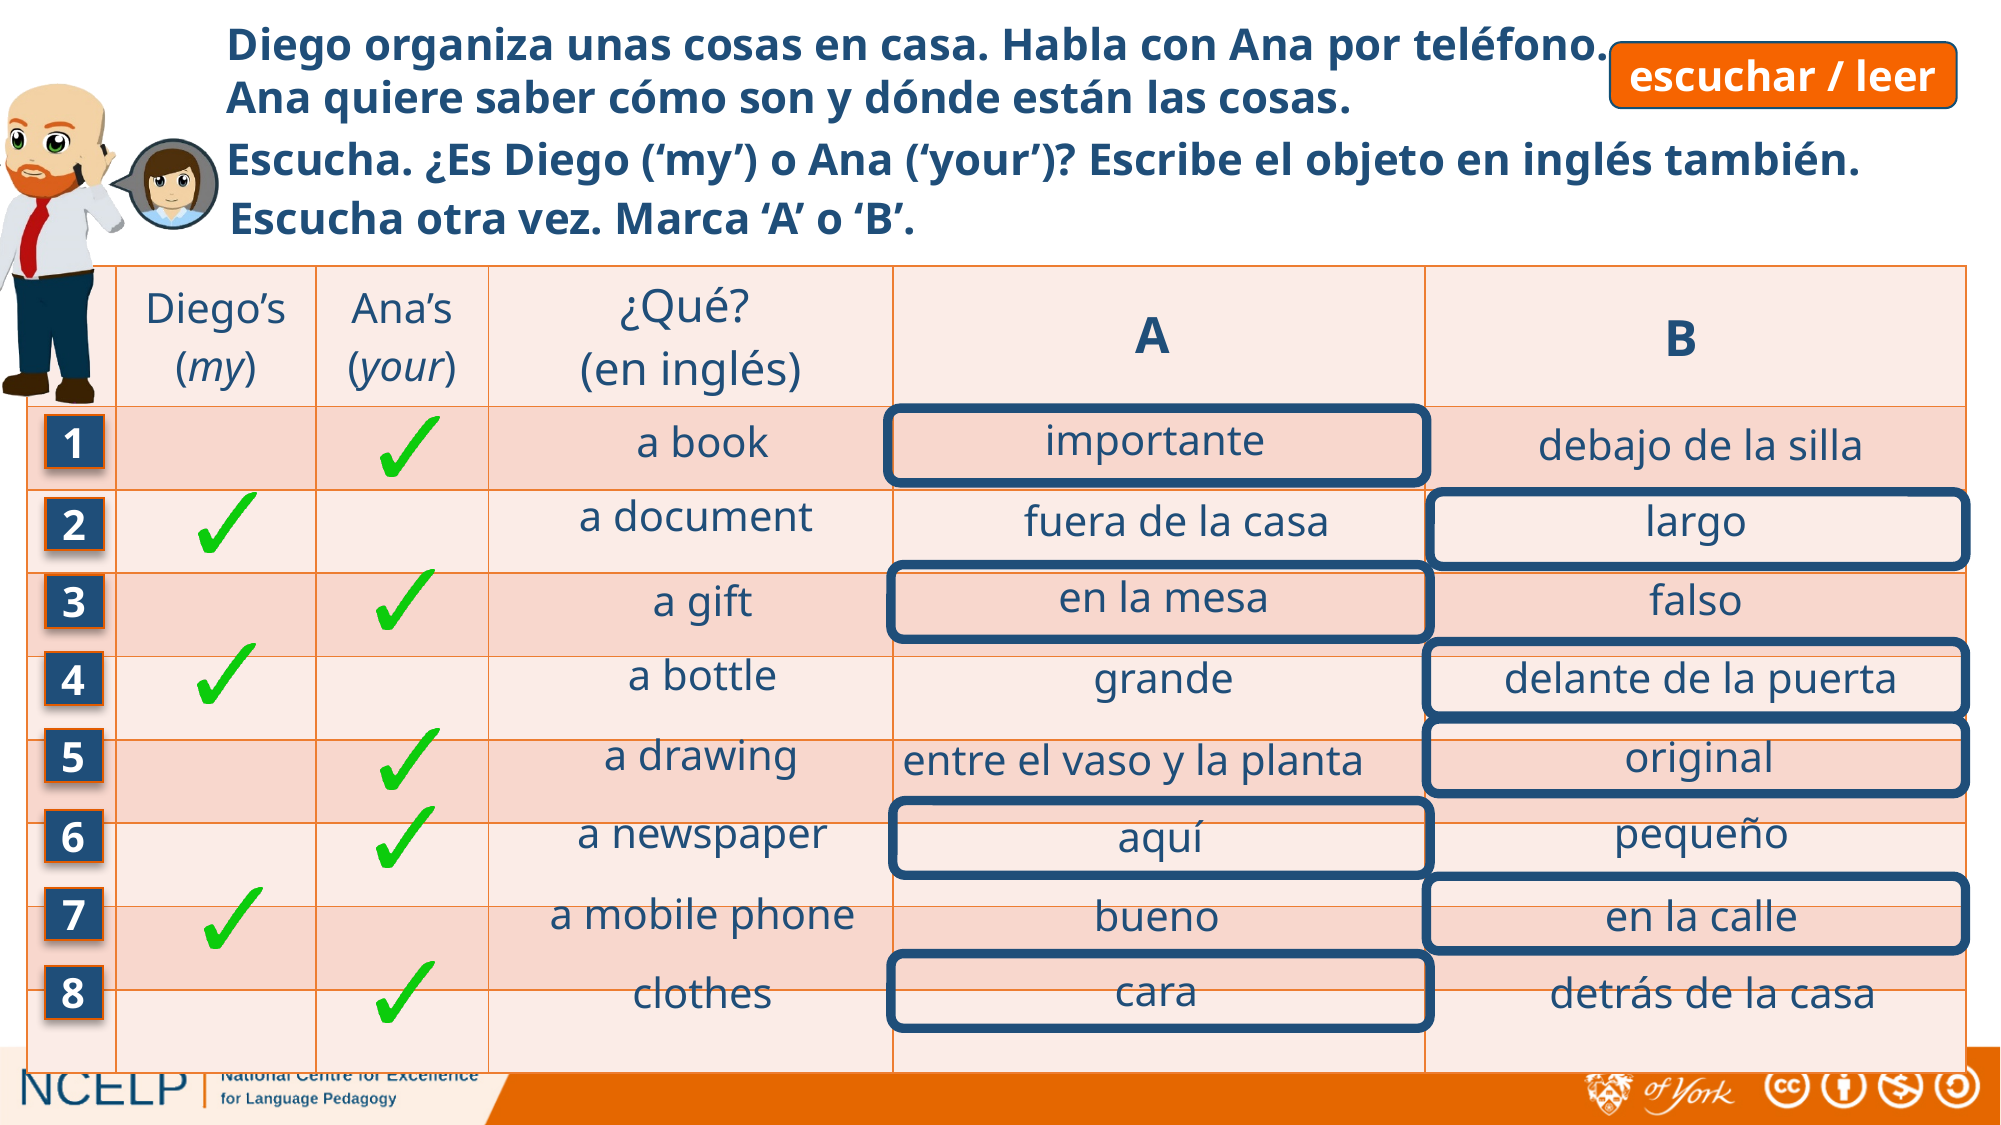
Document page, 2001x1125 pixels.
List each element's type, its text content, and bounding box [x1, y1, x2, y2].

table_cell [1426, 574, 1965, 647]
table_cell [489, 741, 892, 822]
table_cell [317, 824, 488, 906]
table_header [894, 267, 1424, 406]
text_box A [1120, 296, 1214, 371]
table_cell [894, 481, 1424, 489]
table_cell [317, 574, 488, 656]
table_cell [117, 657, 315, 739]
table_cell [28, 657, 115, 739]
table_cell [489, 991, 892, 1072]
table_cell [894, 491, 1424, 566]
table_cell [317, 991, 488, 1072]
text_box 4 [44, 651, 104, 706]
table_cell [28, 824, 115, 906]
table_cell [1426, 491, 1634, 572]
table_cell [894, 638, 1424, 656]
text_box Escucha. ¿Es Diego (‘my’) o Ana (‘your’)? Escribe el objeto en inglés también. [234, 124, 1966, 192]
table_cell [489, 907, 892, 989]
table_cell [28, 907, 115, 989]
table_header Diego’s (my) [234, 267, 315, 406]
table_cell [117, 991, 315, 1072]
table_cell [1426, 789, 1965, 822]
text_box [889, 563, 1432, 641]
text_box debajo de la silla [1523, 411, 1879, 477]
table_header [1426, 267, 1965, 406]
text_box detrás de la casa [1534, 959, 1892, 1025]
table_cell [894, 872, 1424, 906]
table_cell [117, 741, 315, 822]
text_box B [1650, 298, 1743, 374]
table_cell [317, 491, 488, 572]
picture [0, 0, 2001, 1125]
text_box entre el vaso y la planta [887, 726, 1427, 792]
text_box [886, 407, 1428, 484]
table_cell [1426, 991, 1965, 1072]
text_box a drawing [589, 721, 814, 787]
table_header Ana’s (your) [317, 267, 488, 406]
table_cell [317, 407, 488, 489]
text_box [1425, 875, 1967, 952]
text_box Diego organiza unas cosas en casa. Habla con Ana por teléfono. Ana quiere saber cómo son y dónde están las cosas. [211, 9, 1830, 124]
table_cell [28, 991, 115, 1072]
text_box falso [1634, 568, 1758, 631]
table_cell [1758, 563, 1965, 572]
table_cell [489, 491, 892, 572]
text_box a newspaper [562, 799, 844, 864]
text_box grande [1078, 644, 1250, 710]
table_header ¿Qué? (en inglés) [489, 267, 892, 406]
text_box 1 [44, 425, 105, 469]
table_cell [117, 824, 315, 906]
text_box [891, 799, 1432, 877]
text_box [1425, 640, 1967, 718]
text_box a mobile phone [534, 880, 871, 945]
table_cell [28, 425, 115, 489]
table_cell [894, 792, 1424, 804]
text_box 3 [44, 574, 105, 629]
table_cell [1426, 711, 1437, 725]
table_cell [317, 907, 488, 989]
text_box [889, 952, 1432, 1030]
table_cell [28, 574, 115, 656]
text_box Escucha otra vez. Marca ‘A’ o ‘B’. [234, 183, 1746, 251]
table_cell [489, 824, 892, 906]
table_cell [117, 574, 315, 656]
text_box [1425, 717, 1967, 795]
table_cell [489, 407, 892, 489]
table_cell [117, 491, 315, 572]
table_cell [894, 657, 1424, 726]
table_cell [117, 407, 315, 489]
text_box a book [621, 408, 785, 473]
table_cell [317, 741, 488, 822]
text_box 8 [44, 965, 104, 1020]
table_cell [1426, 407, 1965, 489]
table_cell [489, 574, 892, 656]
table_cell [28, 741, 115, 822]
table_cell [117, 907, 315, 989]
text_box a gift [638, 567, 768, 633]
table_cell [894, 1027, 1424, 1072]
table_cell [317, 657, 488, 739]
text_box a document [564, 482, 839, 548]
text_box a bottle [613, 641, 793, 707]
text_box fuera de la casa [1009, 487, 1346, 552]
text_box [1428, 490, 1967, 568]
text_box 6 [44, 809, 104, 863]
text_box 2 [44, 497, 105, 551]
text_box 7 [44, 887, 104, 941]
text_box 5 [44, 728, 104, 783]
text_box clothes [617, 959, 788, 1025]
table_cell [894, 907, 1424, 955]
table_cell [28, 491, 115, 572]
table_cell [1955, 712, 1965, 723]
table_cell [489, 657, 892, 739]
table_cell [1426, 824, 1965, 882]
text_box bueno [1079, 882, 1236, 948]
table_cell [1426, 945, 1965, 989]
text_box pequeño [1599, 799, 1805, 864]
text_box escuchar / leer [1608, 41, 1958, 110]
